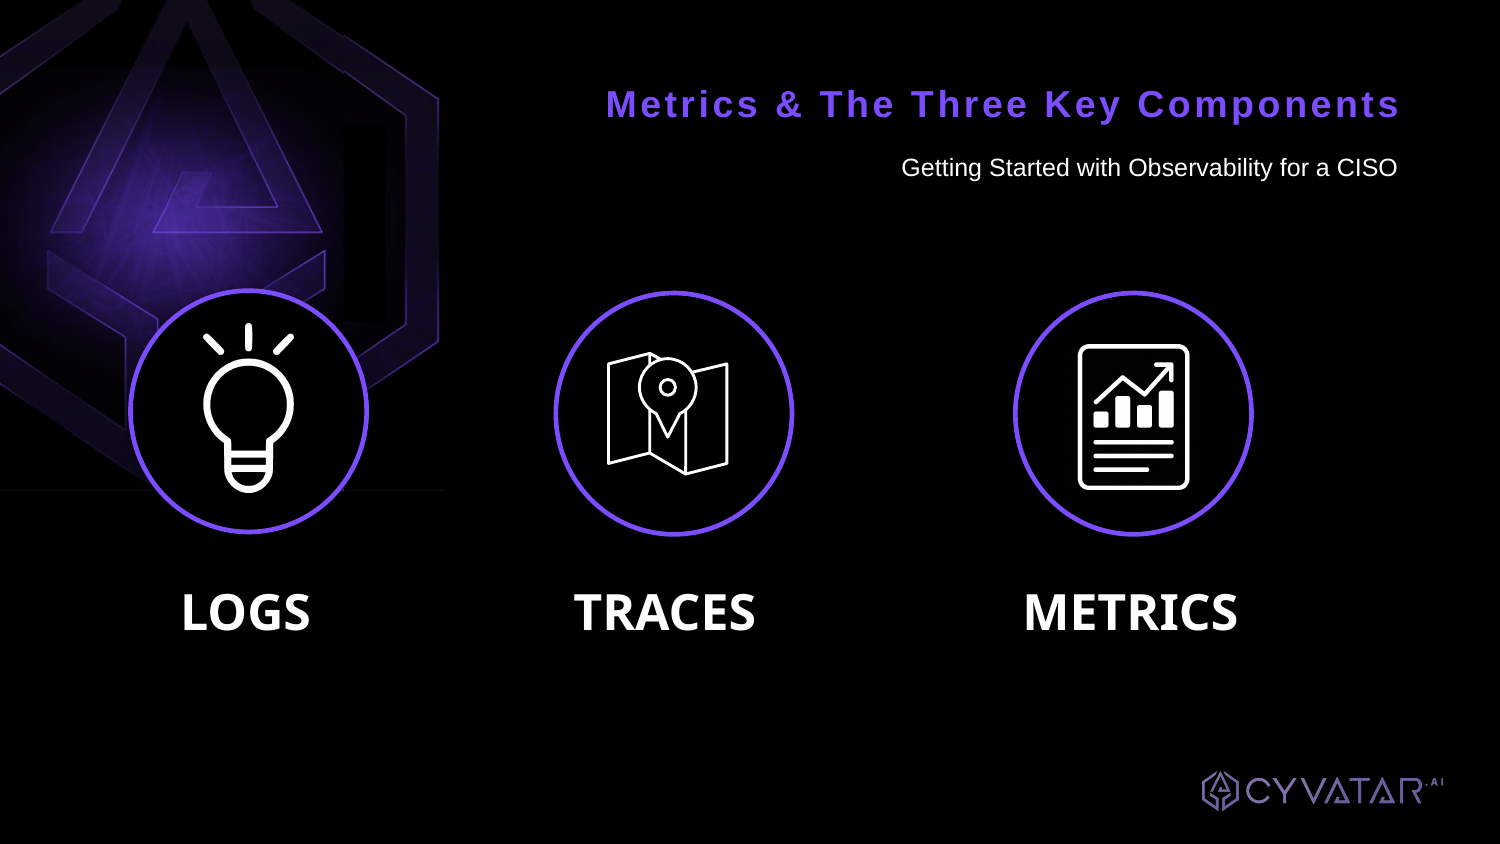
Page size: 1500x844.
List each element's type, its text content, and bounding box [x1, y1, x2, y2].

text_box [555, 292, 793, 535]
text_box Getting Started with Observability for a CISO [893, 132, 1500, 186]
text_box METRICS [1013, 576, 1361, 645]
text_box TRACES [564, 576, 912, 645]
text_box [130, 290, 367, 533]
text_box Metrics & The Three Key Components [590, 72, 1437, 132]
picture [0, 0, 1500, 844]
text_box LOGS [171, 576, 326, 645]
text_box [1015, 292, 1252, 535]
